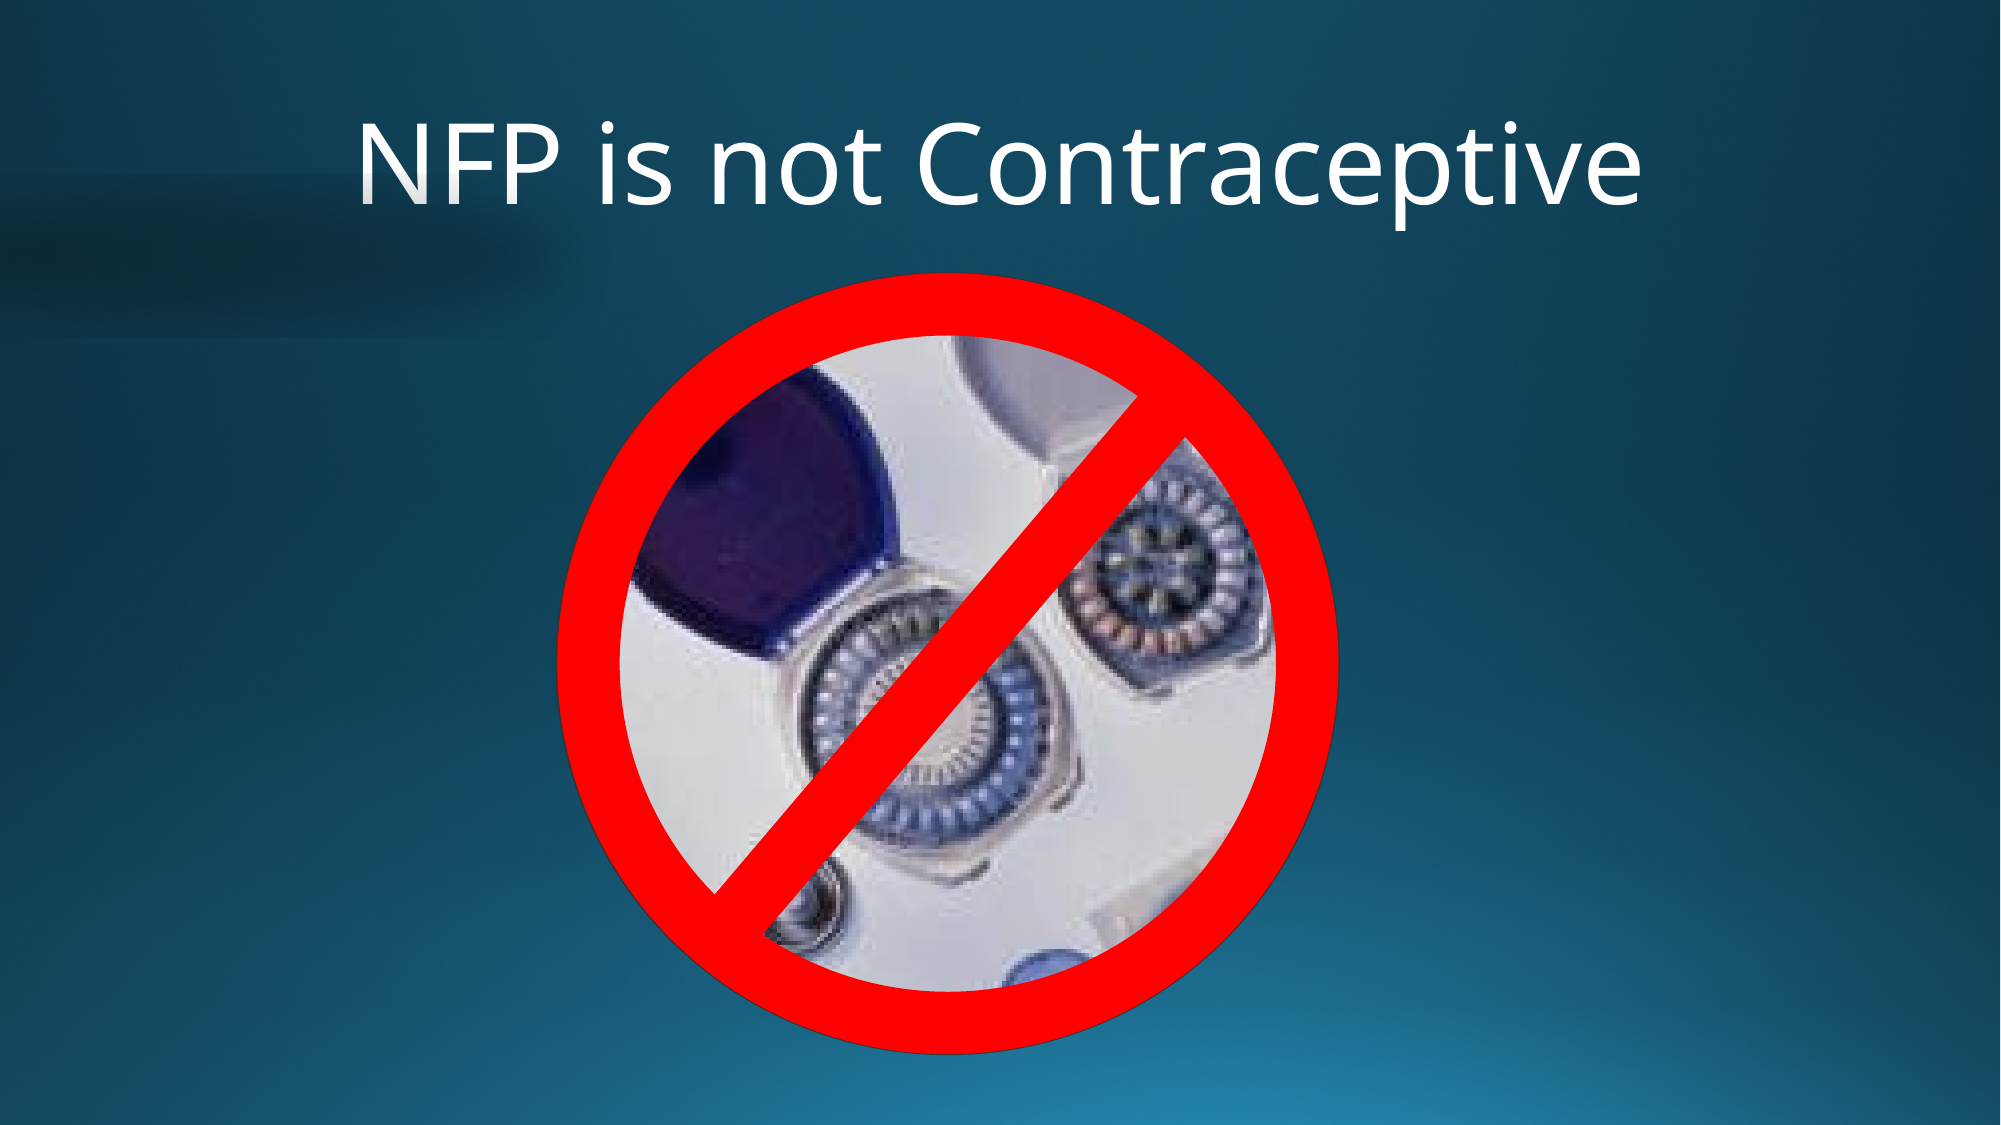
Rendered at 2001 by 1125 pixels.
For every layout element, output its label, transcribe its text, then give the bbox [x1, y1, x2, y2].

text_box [588, 304, 1308, 1023]
picture [0, 0, 2001, 1125]
title NFP is not Contraceptive [137, 59, 1863, 278]
